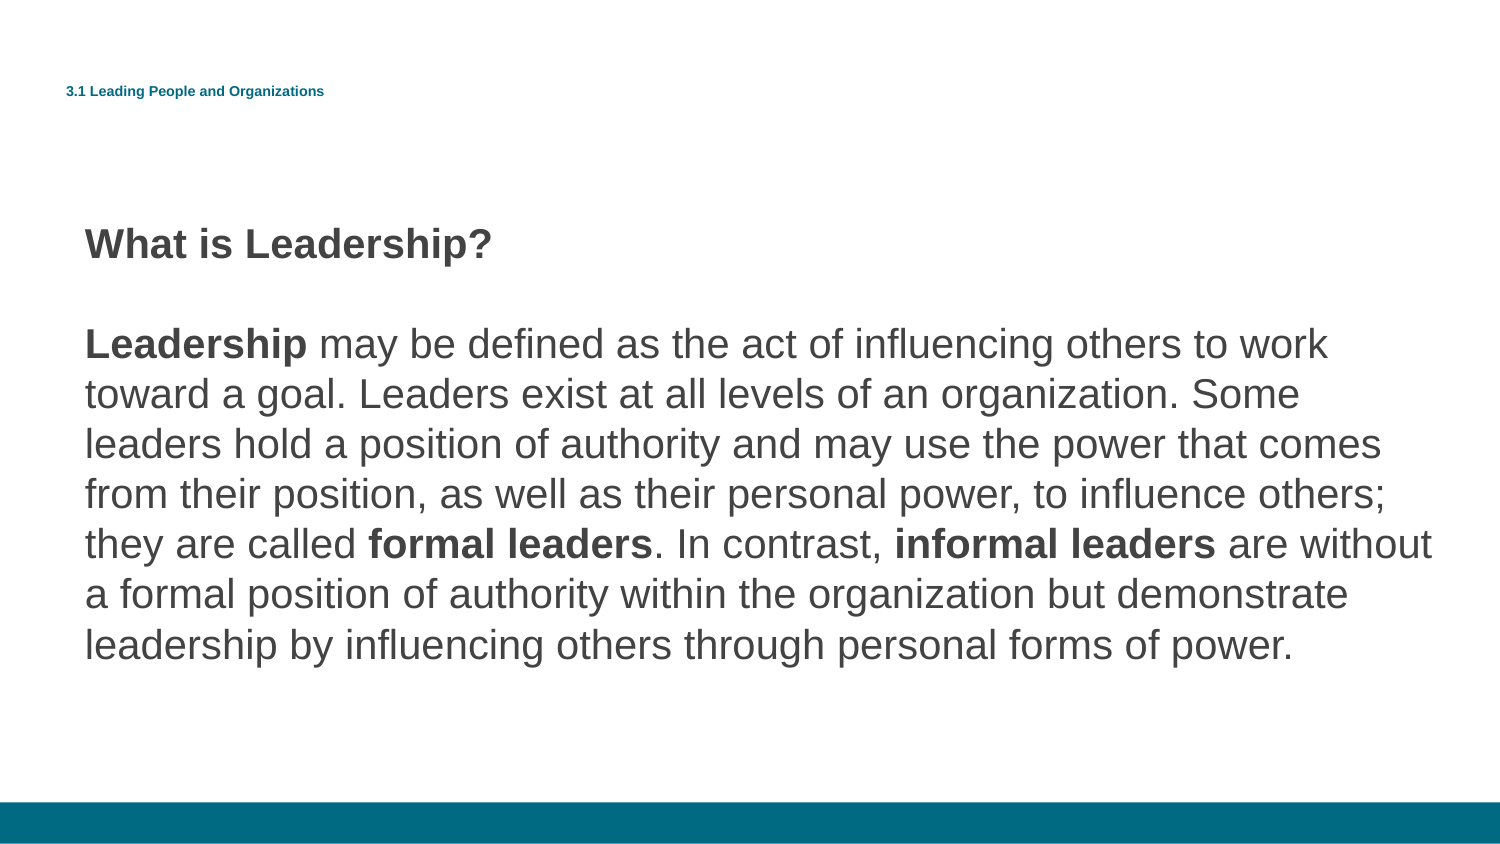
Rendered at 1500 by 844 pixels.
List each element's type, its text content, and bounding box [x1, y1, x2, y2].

title 3.1 Leading People and Organizations [51, 67, 1449, 167]
list What is Leadership? Leadership may be defined as the act of influencing others to work toward a goal. Leaders exist at all levels of an organization. Some leaders hold a position of authority and may use the power that comes from their position, as well as their personal power, to influence others; they are called formal leaders. In contrast, informal leaders are without a formal position of authority within the organization but demonstrate leadership by influencing others through personal forms of power. [51, 201, 1449, 750]
